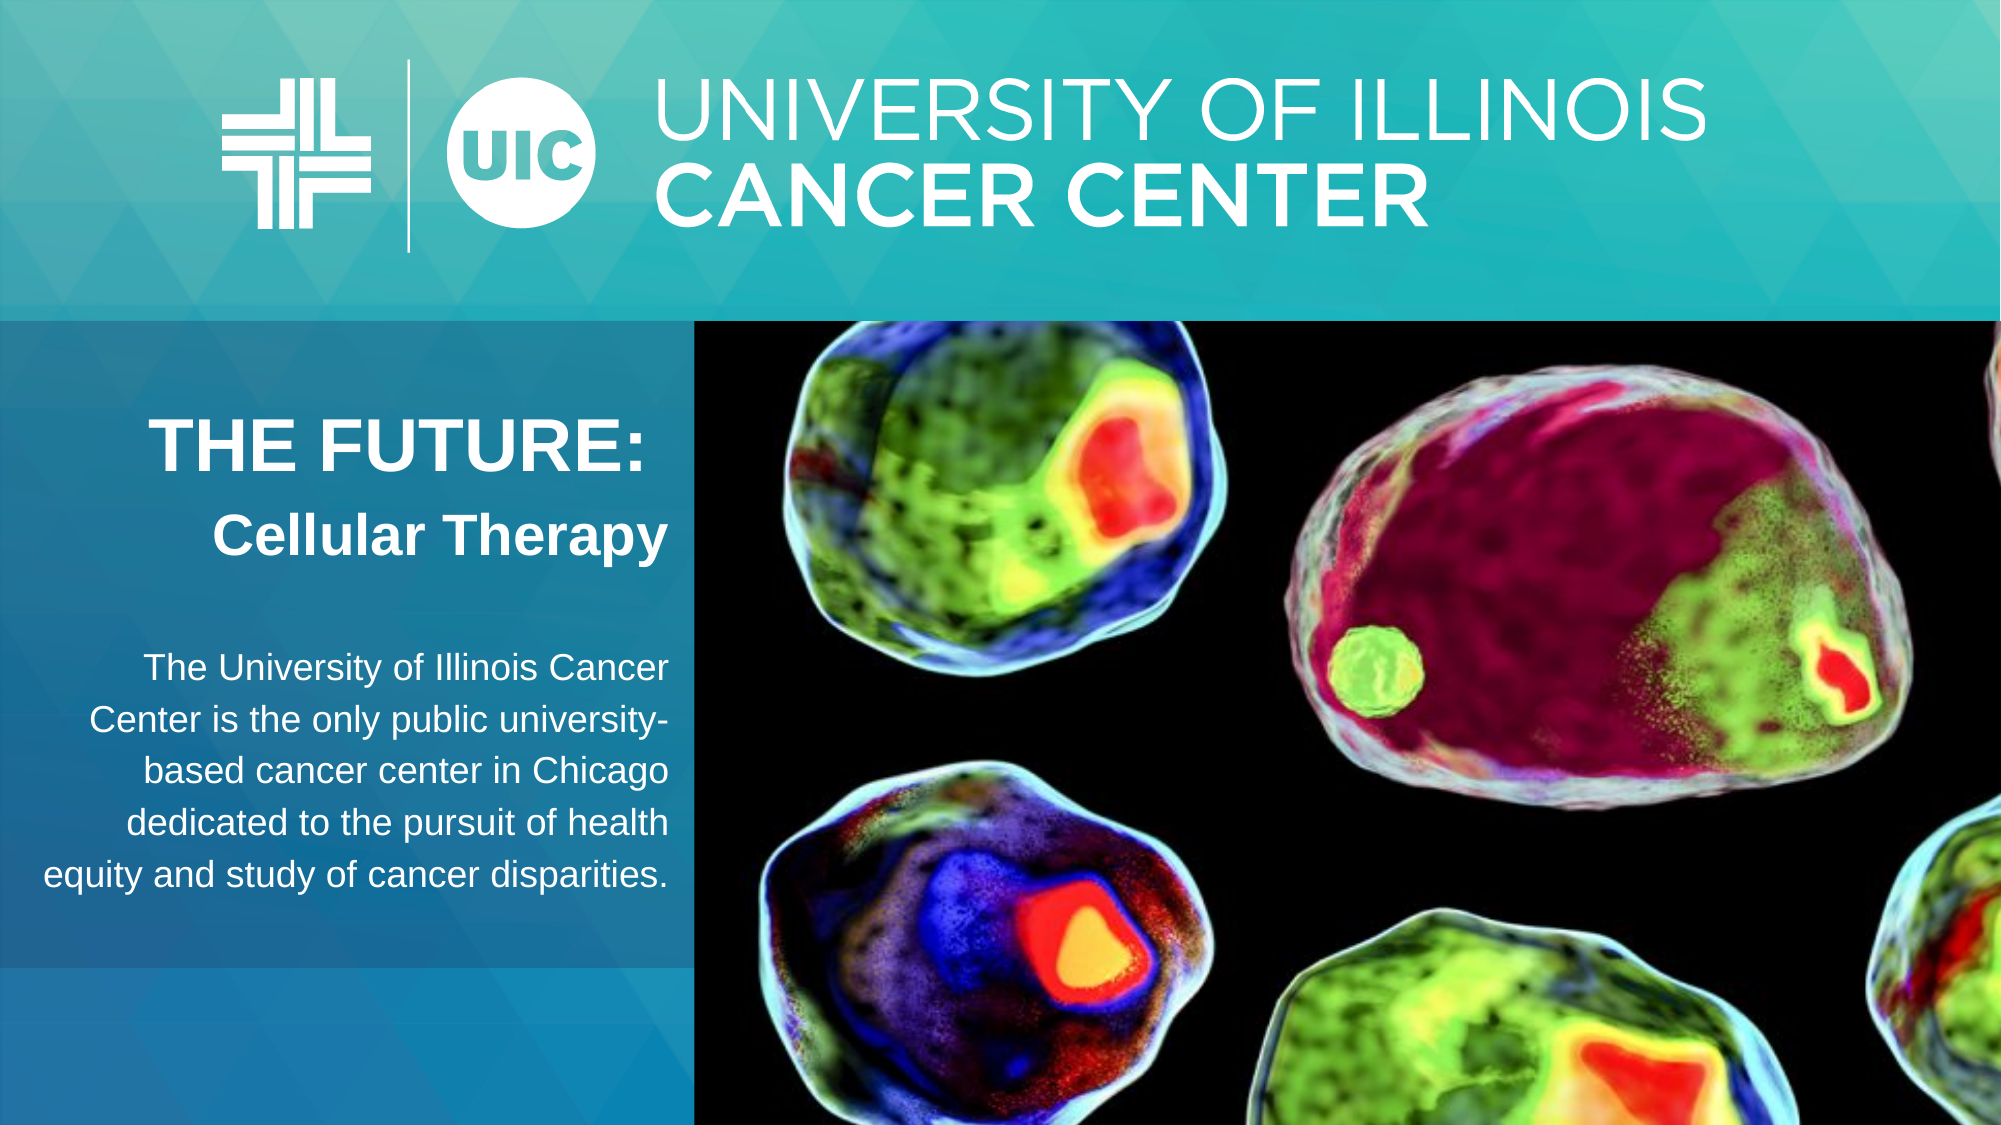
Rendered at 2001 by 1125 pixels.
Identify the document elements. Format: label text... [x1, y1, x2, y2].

text_box THE FUTURE: Cellular Therapy The University of Illinois Cancer Center is the only public university-based cancer center in Chicago dedicated to the pursuit of health equity and study of cancer disparities. [0, 341, 670, 989]
text_box [0, 320, 694, 969]
picture [0, 0, 2001, 1125]
